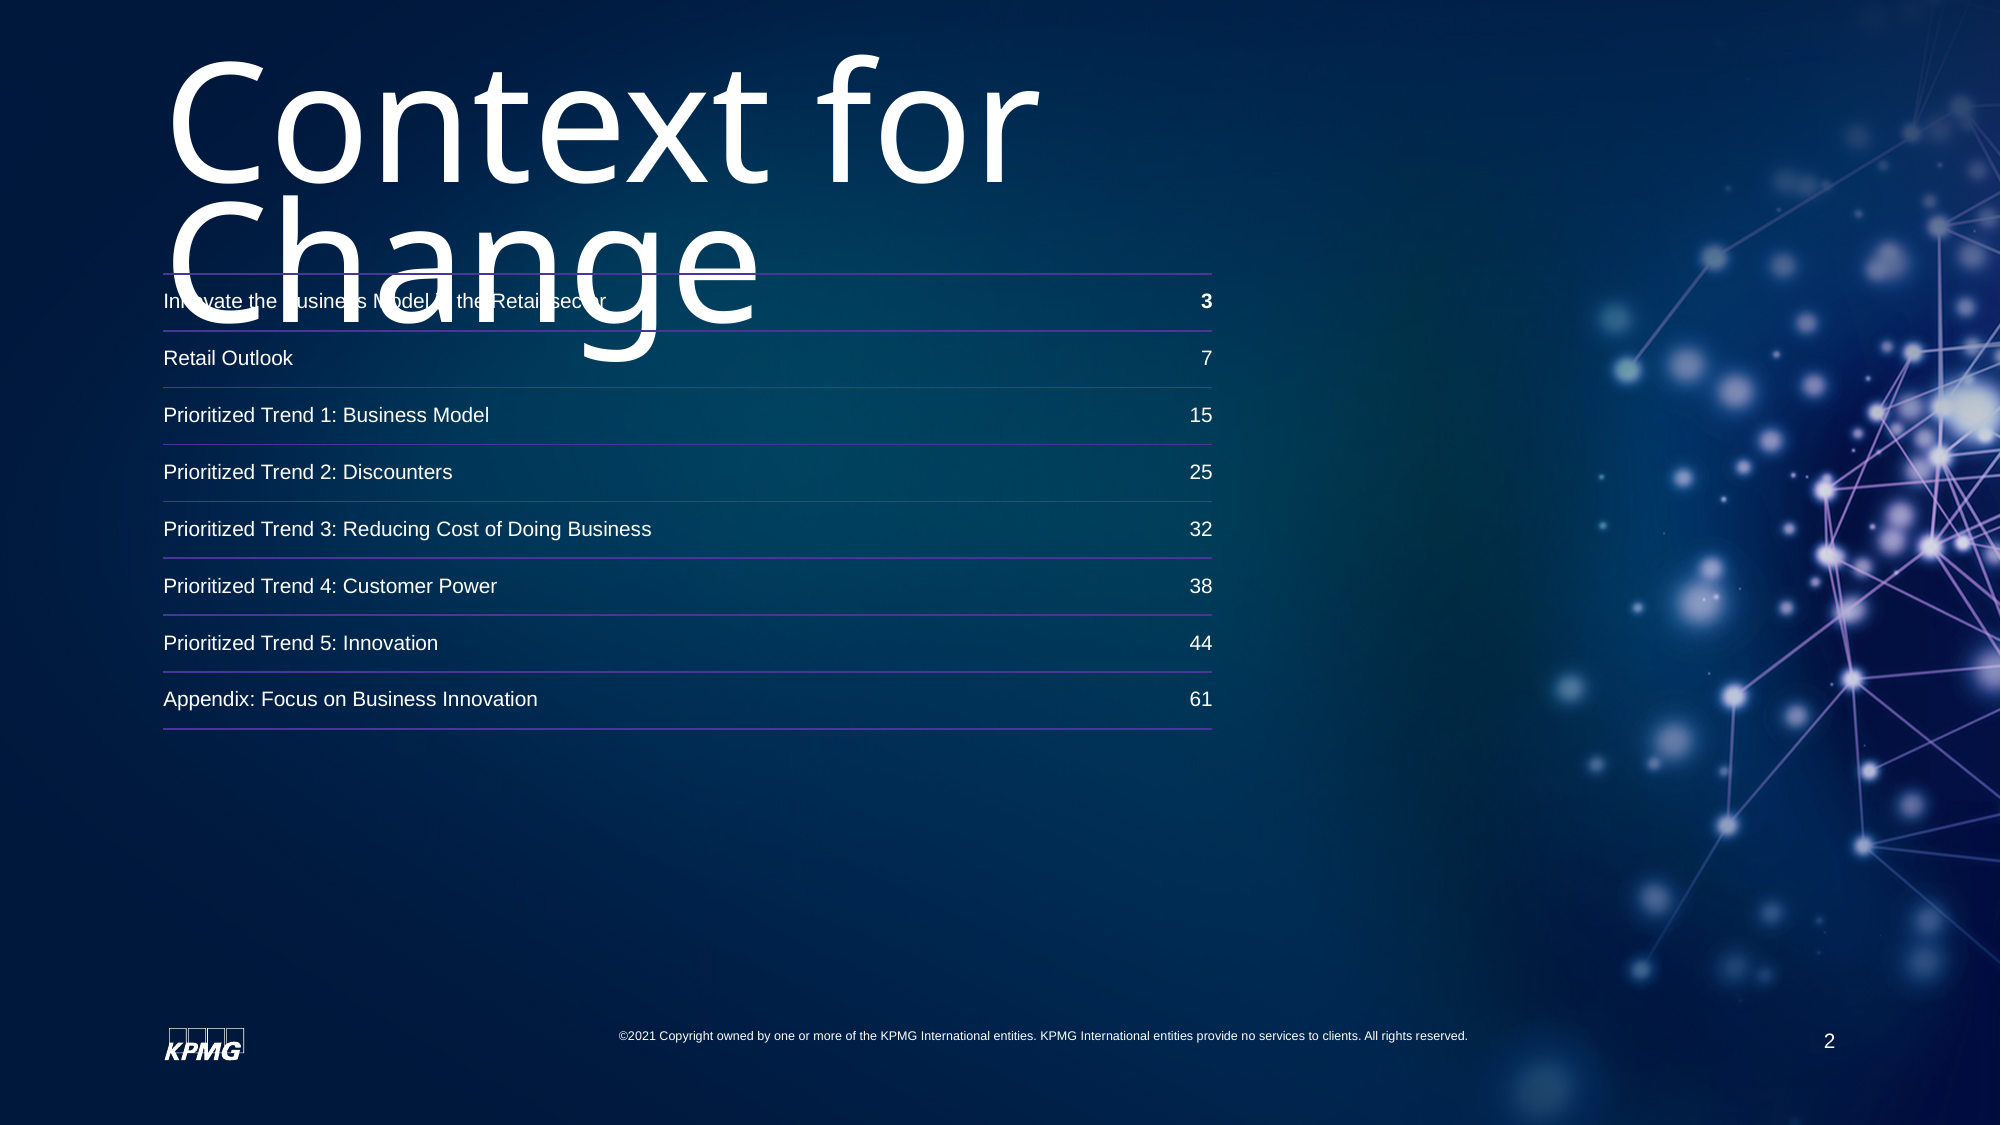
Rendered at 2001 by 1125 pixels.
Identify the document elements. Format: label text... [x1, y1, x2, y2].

table_cell 7 [1035, 332, 1212, 387]
table_header Innovate the Business Model in the Retail sector [163, 275, 1035, 330]
table_cell 61 [1035, 673, 1212, 728]
table_cell Appendix: Focus on Business Innovation [163, 673, 1035, 728]
picture [0, 0, 2000, 1125]
table_cell Prioritized Trend 3: Reducing Cost of Doing Business [163, 502, 1035, 557]
title Context for Change [163, 70, 1266, 359]
table_cell Prioritized Trend 4: Customer Power [163, 559, 1035, 614]
table_cell 25 [1035, 445, 1212, 501]
table_cell 44 [1035, 616, 1212, 671]
table_cell 38 [1035, 559, 1212, 614]
table_cell 15 [1035, 388, 1212, 444]
table_cell Prioritized Trend 1: Business Model [163, 388, 1035, 444]
table_cell 32 [1035, 502, 1212, 557]
table_cell Retail Outlook [163, 332, 1035, 387]
table_header 3 [1035, 275, 1212, 330]
table_cell Prioritized Trend 2: Discounters [163, 445, 1035, 501]
table_cell Prioritized Trend 5: Innovation [163, 616, 1035, 671]
